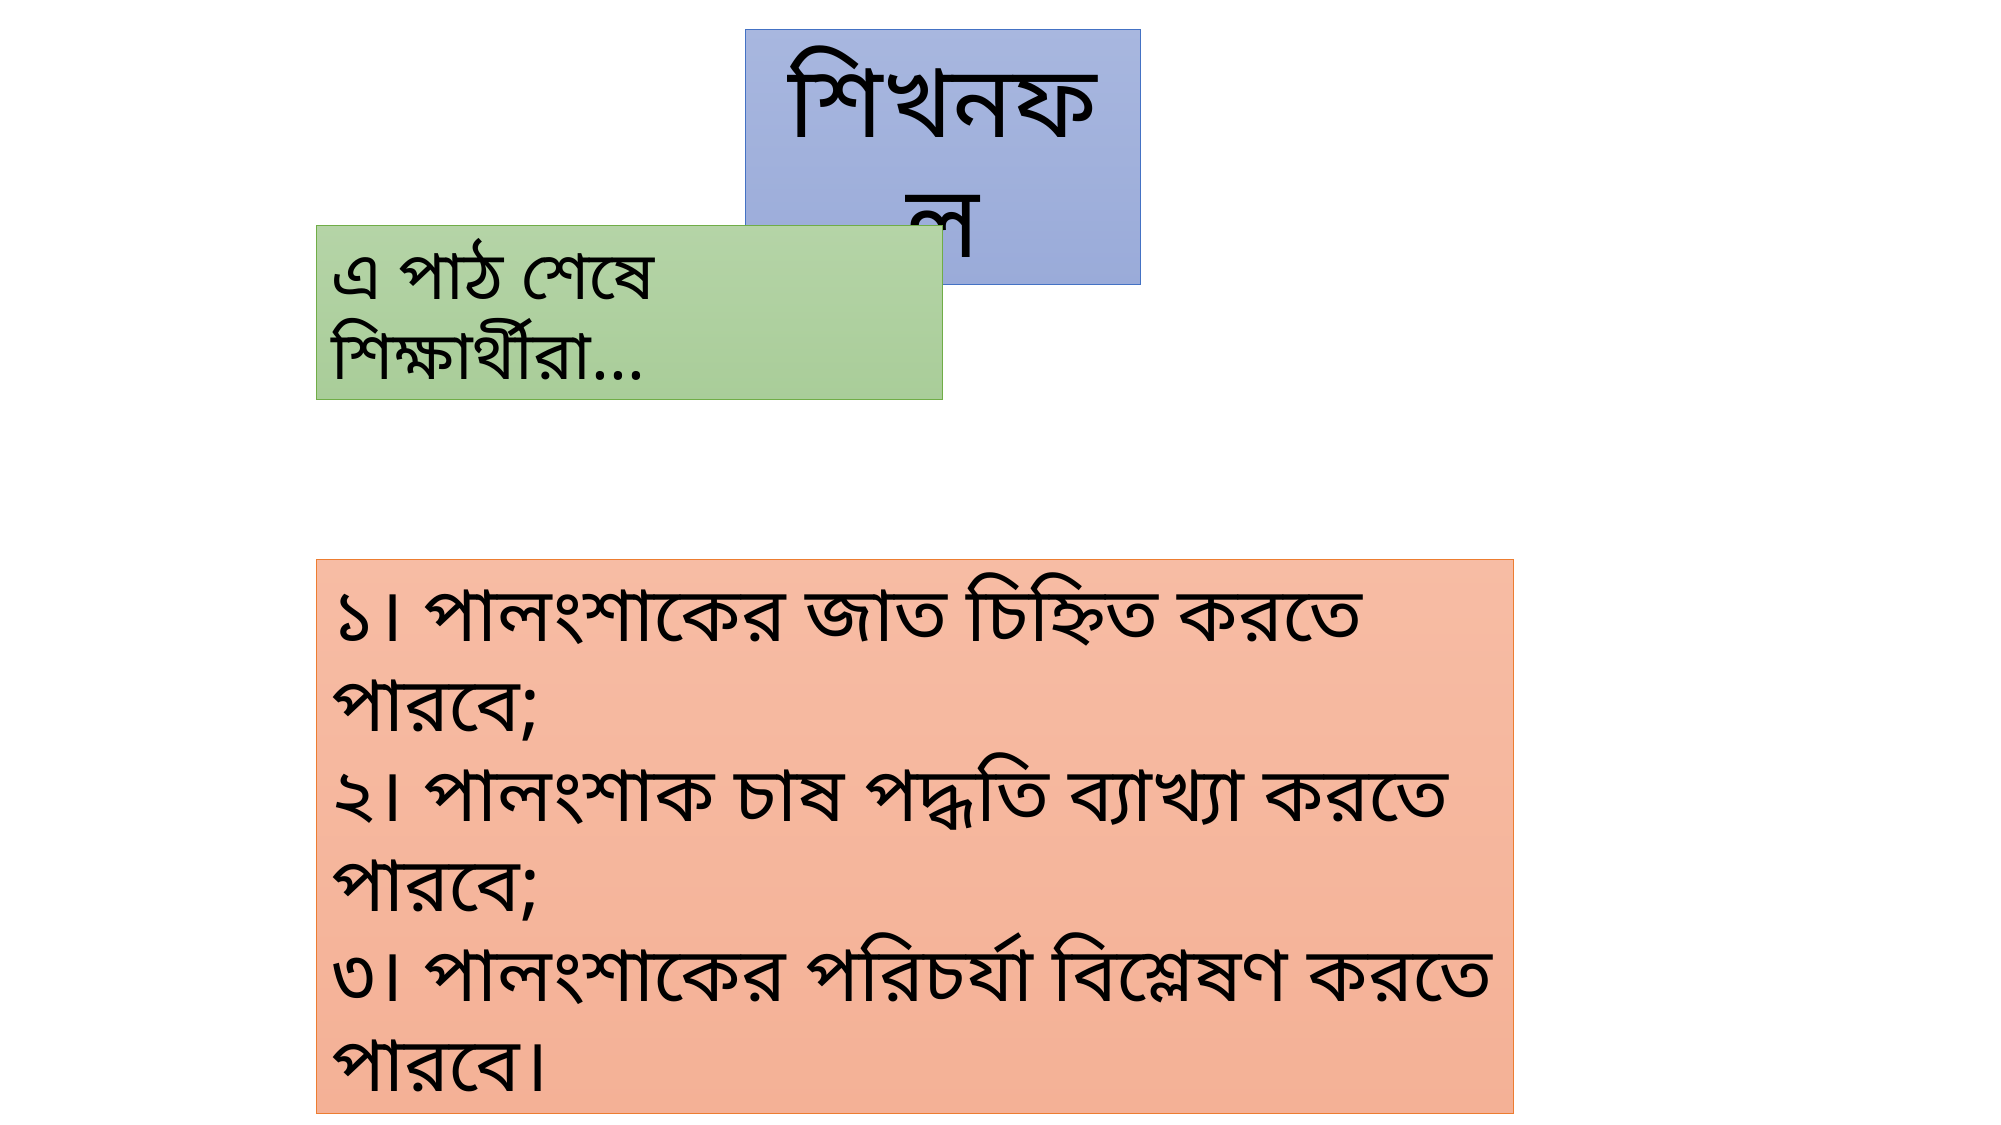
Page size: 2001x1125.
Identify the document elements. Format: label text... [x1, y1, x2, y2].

text_box ১। পালংশাকের জাত চিহ্নিত করতে পারবে; ২। পালংশাক চাষ পদ্ধতি ব্যাখ্যা করতে পারবে; ৩। পালংশাকের পরিচর্যা বিশ্লেষণ করতে পারবে। [316, 559, 1514, 1114]
text_box শিখনফল [745, 29, 1141, 285]
text_box এ পাঠ শেষে শিক্ষার্থীরা... [316, 225, 943, 400]
